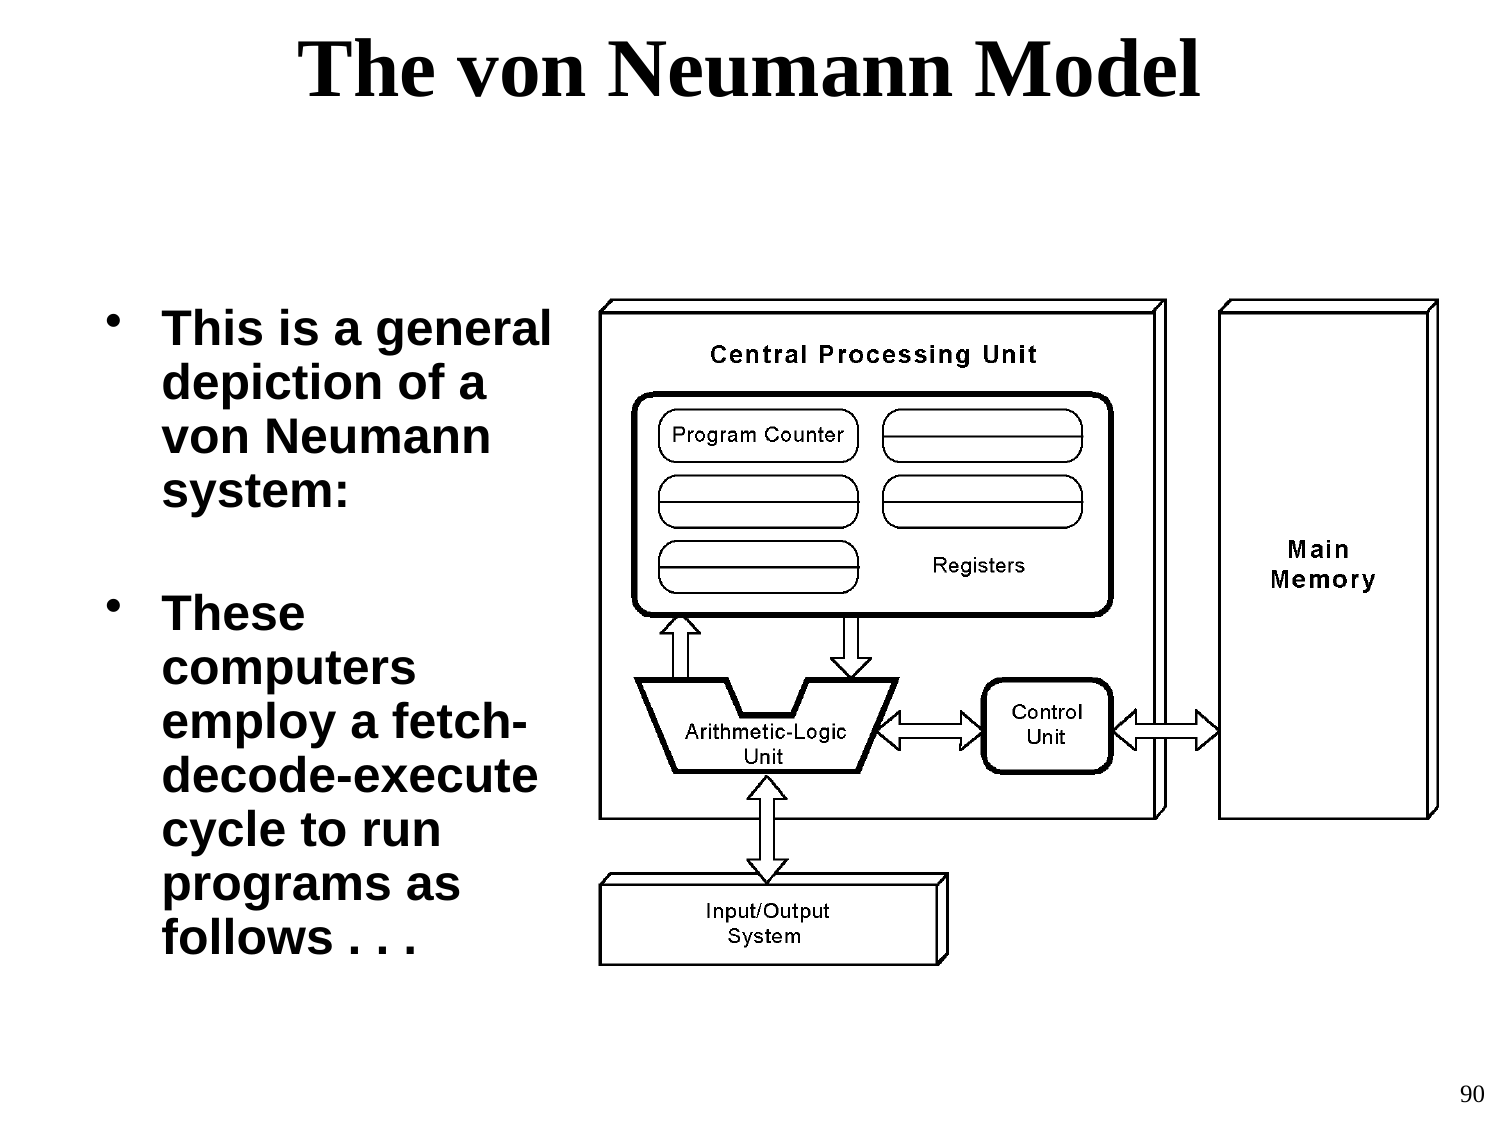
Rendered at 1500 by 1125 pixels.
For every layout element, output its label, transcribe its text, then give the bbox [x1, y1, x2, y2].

slide_number 90 [1186, 1069, 1500, 1125]
list This is a general depiction of a von Neumann system: These computers employ a fetch-decode-execute cycle to run programs as follows . . . [90, 295, 582, 781]
picture [587, 287, 1451, 977]
title The von Neumann Model [0, 0, 1500, 126]
